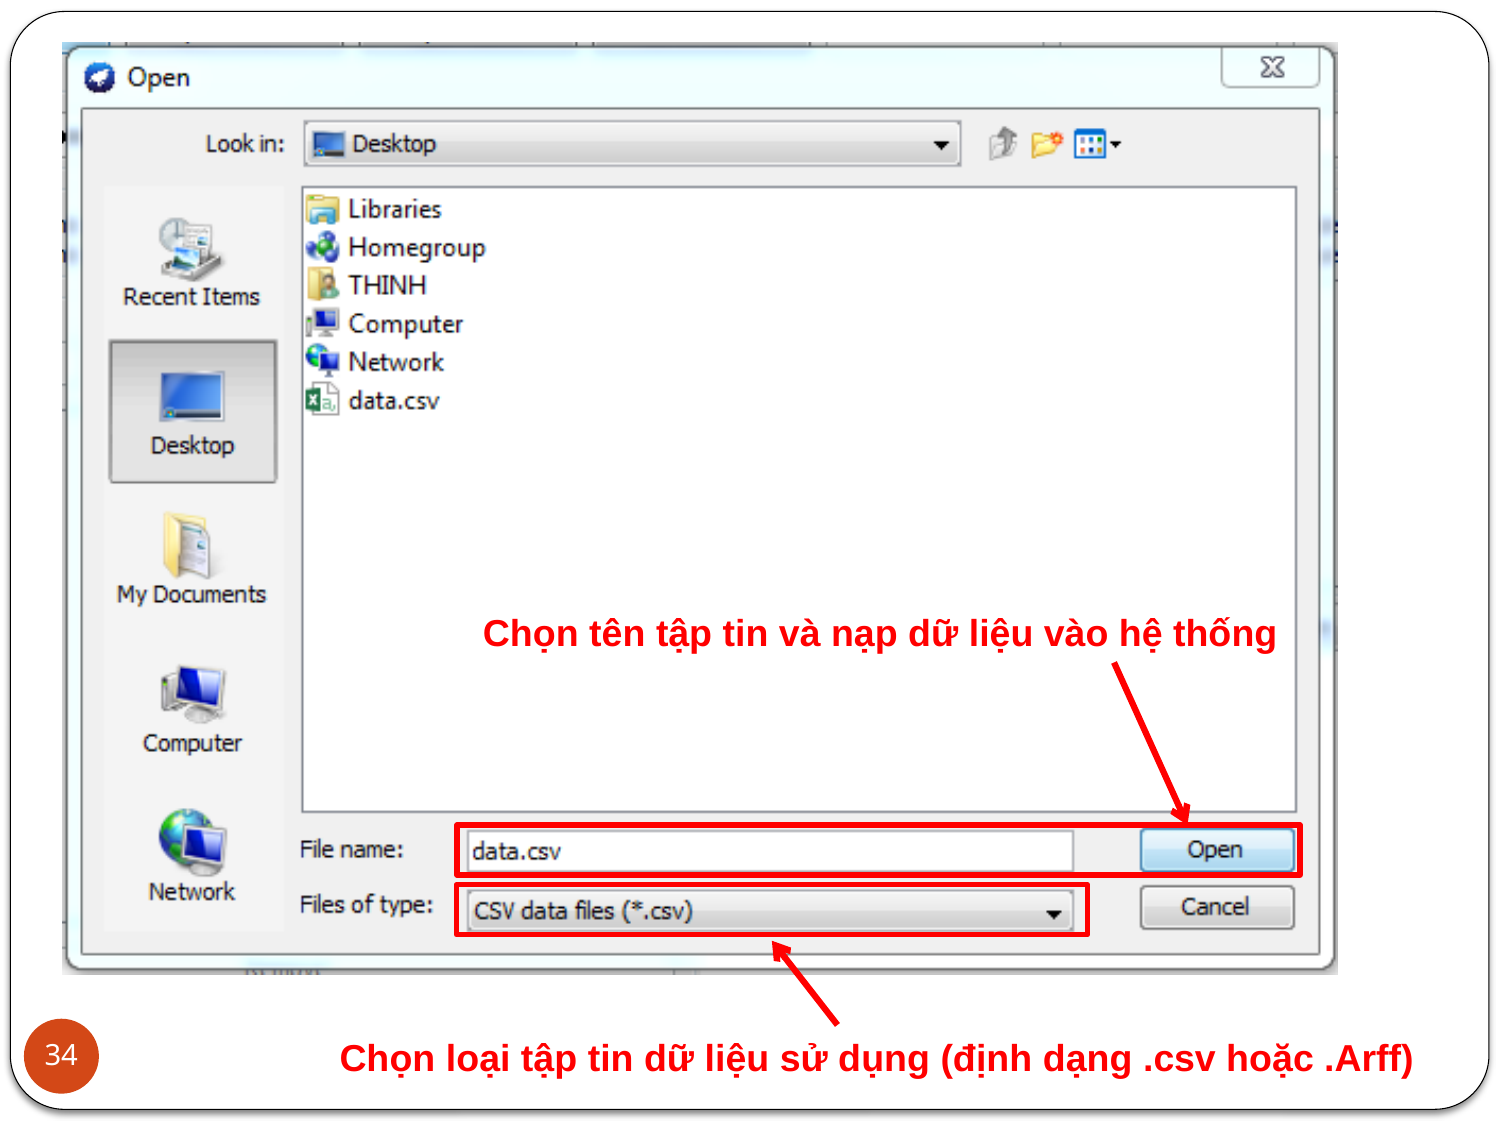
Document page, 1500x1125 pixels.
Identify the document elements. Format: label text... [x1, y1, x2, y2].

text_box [1113, 662, 1188, 826]
picture [62, 42, 1338, 975]
text_box Chọn loại tập tin dữ liệu sử dụng (định dạng .csv hoặc .Arff) [324, 1026, 1463, 1087]
slide_number 34 [23, 1018, 99, 1094]
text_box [771, 940, 838, 1026]
